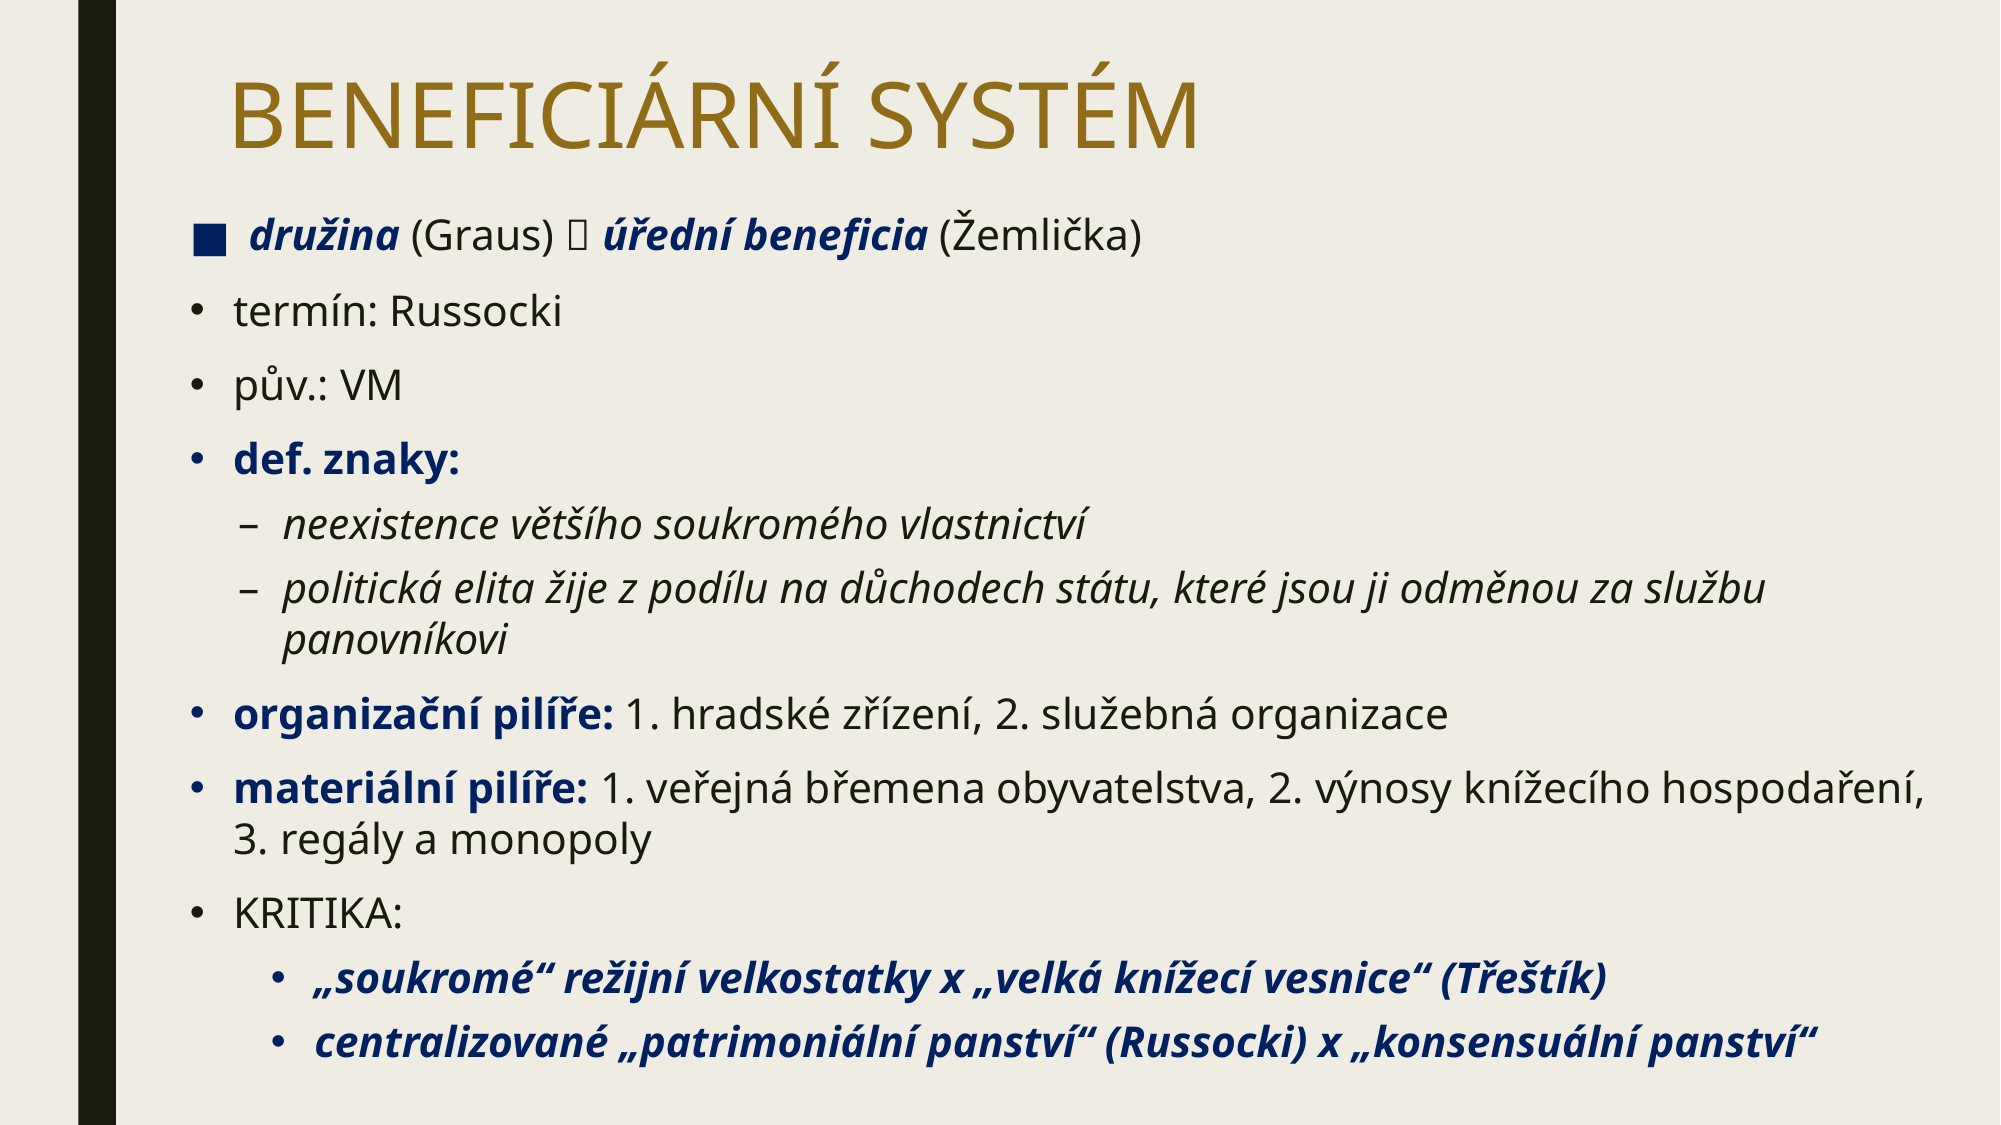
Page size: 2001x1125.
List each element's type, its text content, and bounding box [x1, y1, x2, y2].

list družina (Graus)  úřední beneficia (Žemlička) termín: Russocki pův.: VM def. znaky: neexistence většího soukromého vlastnictví politická elita žije z podílu na důchodech státu, které jsou ji odměnou za službu panovníkovi organizační pilíře: 1. hradské zřízení, 2. služebná organizace materiální pilíře: 1. veřejná břemena obyvatelstva, 2. výnosy knížecího hospodaření, 3. regály a monopoly KRITIKA: „soukromé“ režijní velkostatky x „velká knížecí vesnice“ (Třeštík) centralizované „patrimoniální panství“ (Russocki) x „konsensuální panství“ [174, 204, 1974, 1082]
title BENEFICIÁRNÍ SYSTÉM [212, 62, 1788, 182]
